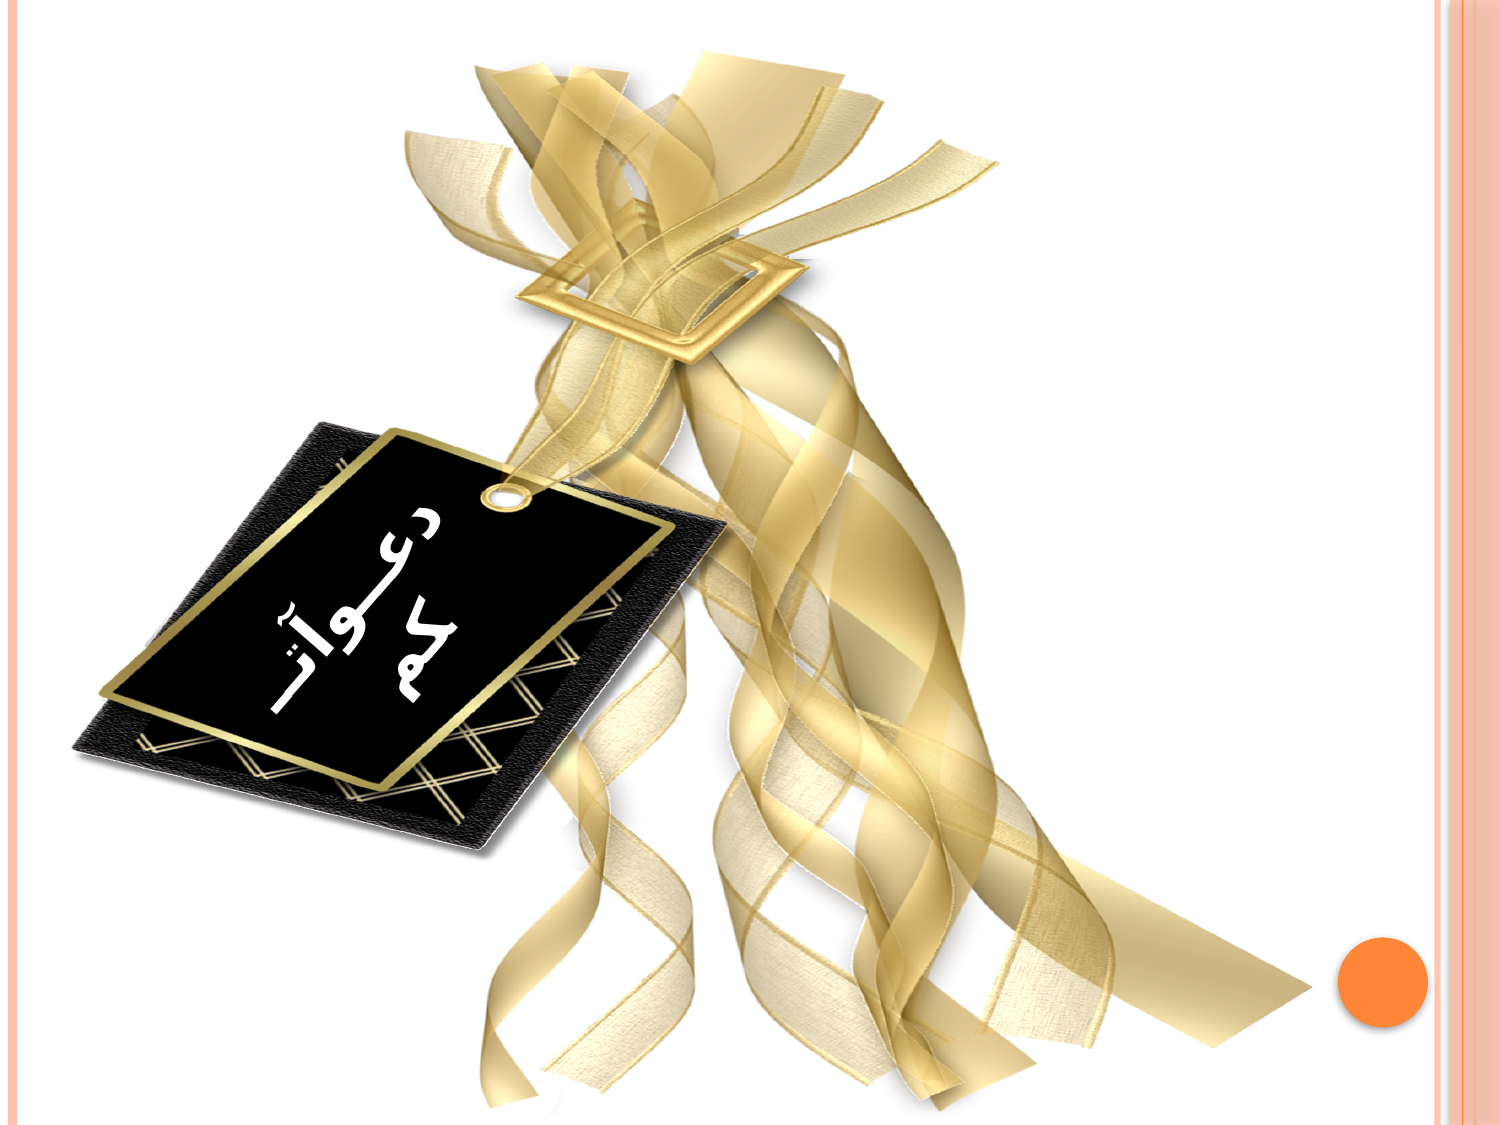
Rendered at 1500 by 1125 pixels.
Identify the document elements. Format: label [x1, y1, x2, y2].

picture [69, 50, 1314, 1125]
